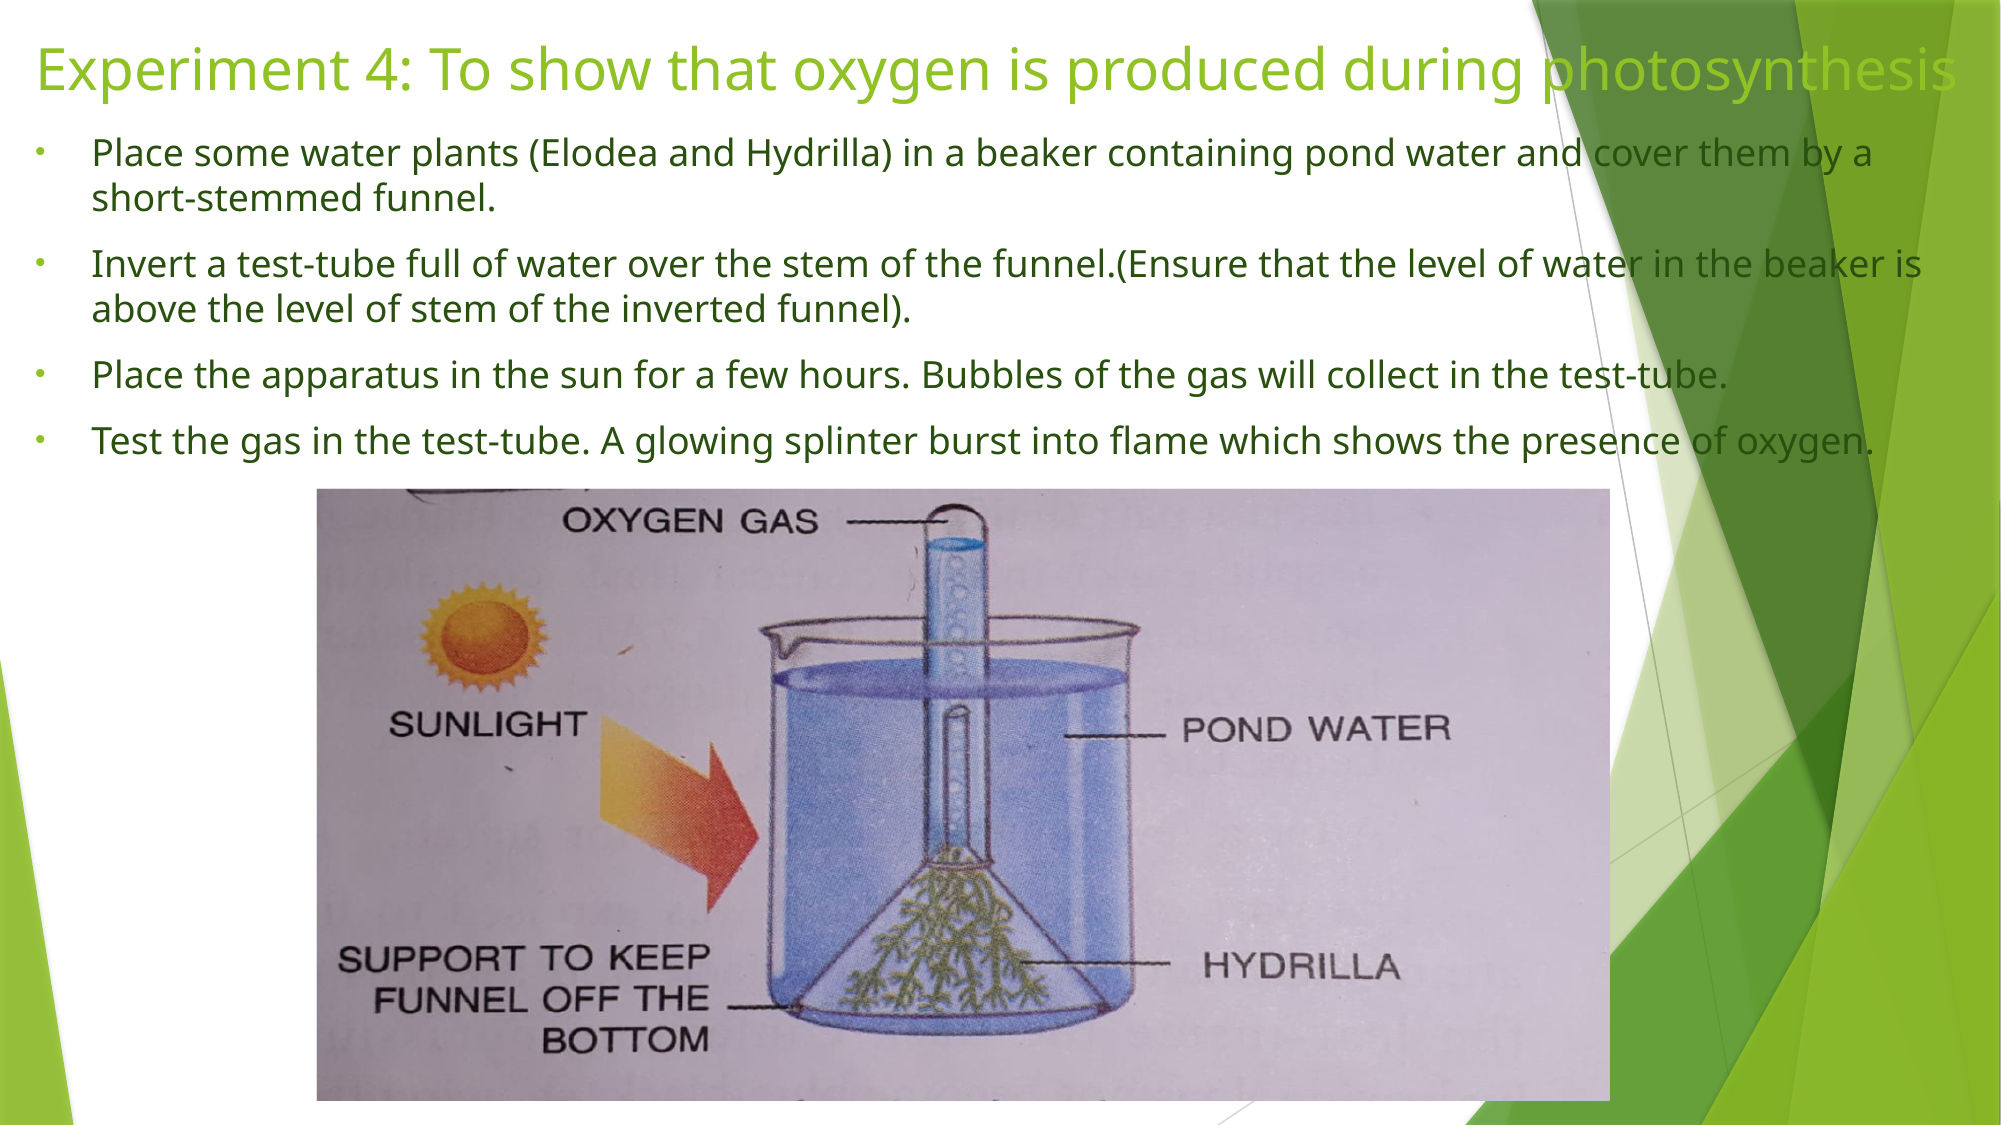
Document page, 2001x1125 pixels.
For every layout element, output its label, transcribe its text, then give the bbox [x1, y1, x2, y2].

picture [318, 147, 1609, 1125]
title Experiment 4: To show that oxygen is produced during photosynthesis [20, 24, 1979, 121]
list Place some water plants (Elodea and Hydrilla) in a beaker containing pond water and cover them by a short-stemmed funnel. Invert a test-tube full of water over the stem of the funnel.(Ensure that the level of water in the beaker is above the level of stem of the inverted funnel). Place the apparatus in the sun for a few hours. Bubbles of the gas will collect in the test-tube. Test the gas in the test-tube. A glowing splinter burst into flame which shows the presence of oxygen. [20, 121, 1979, 1101]
